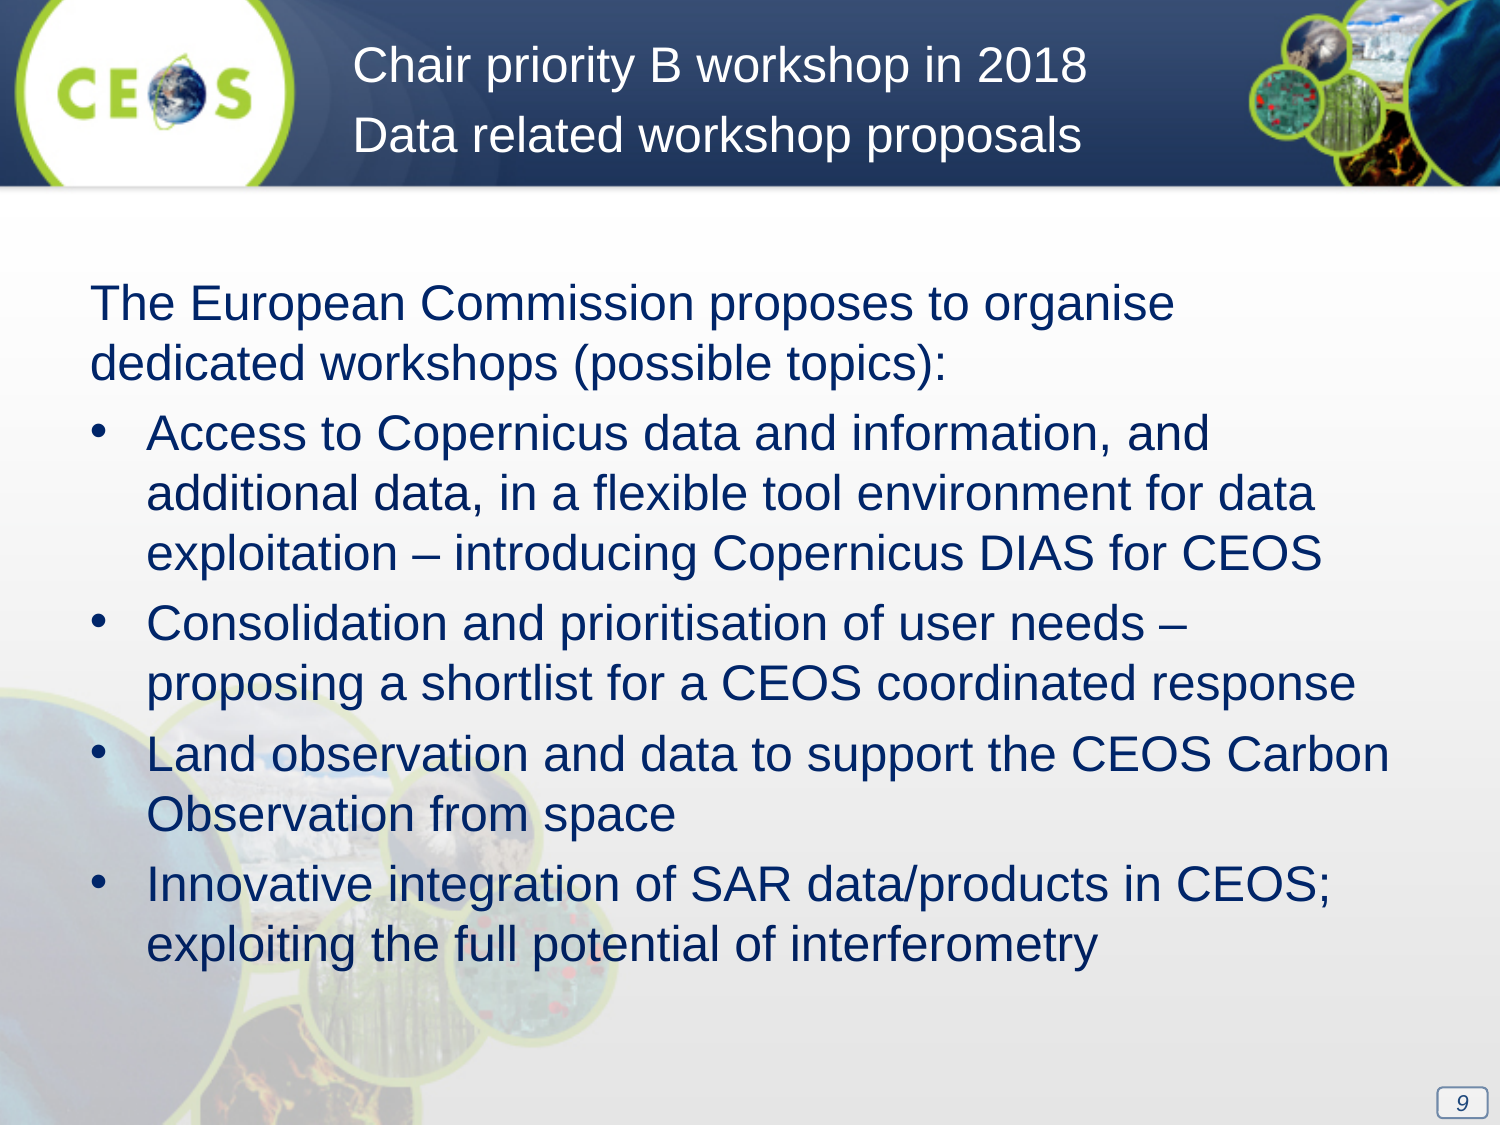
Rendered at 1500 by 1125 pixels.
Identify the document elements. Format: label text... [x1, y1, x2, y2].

list The European Commission proposes to organise dedicated workshops (possible topics): Access to Copernicus data and information, and additional data, in a flexible tool environment for data exploitation – introducing Copernicus DIAS for CEOS Consolidation and prioritisation of user needs – proposing a shortlist for a CEOS coordinated response Land observation and data to support the CEOS Carbon Observation from space Innovative integration of SAR data/products in CEOS; exploiting the full potential of interferometry [75, 262, 1413, 1038]
list Chair priority B workshop in 2018 Data related workshop proposals [337, 24, 1150, 113]
picture [0, 0, 1500, 1125]
slide_number 9 [1436, 1086, 1489, 1120]
